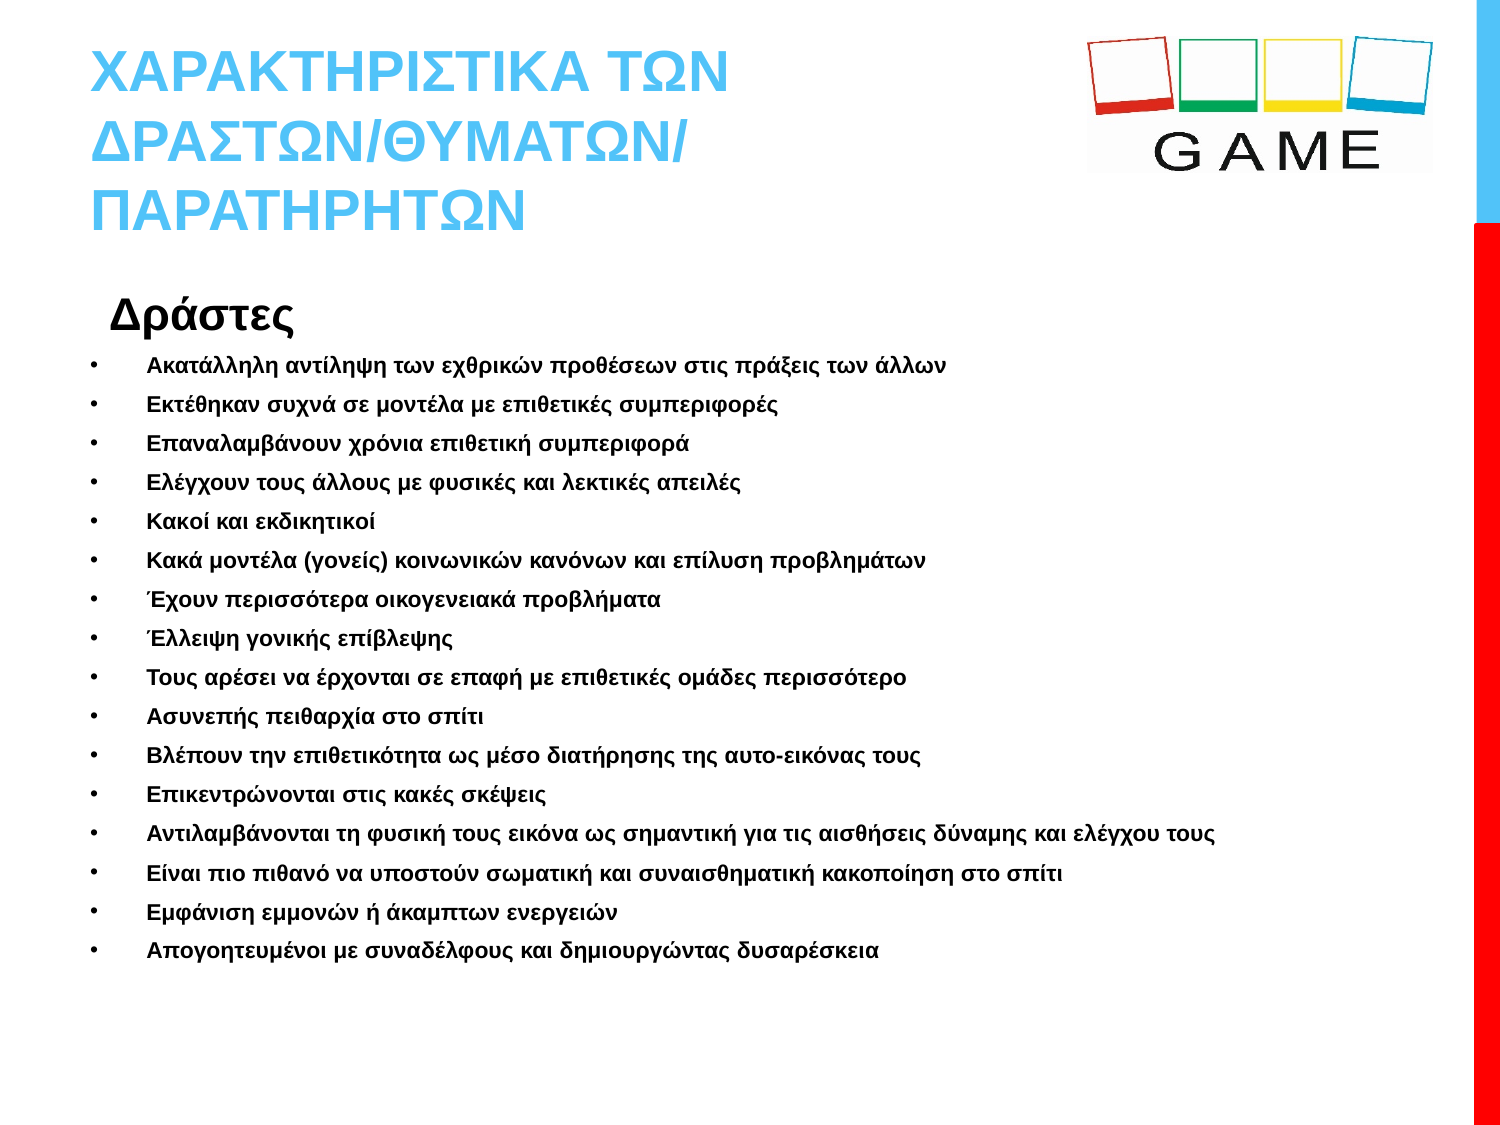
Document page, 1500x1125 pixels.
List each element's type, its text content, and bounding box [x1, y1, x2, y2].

list Δράστες Ακατάλληλη αντίληψη των εχθρικών προθέσεων στις πράξεις των άλλων Εκτέθηκαν συχνά σε μοντέλα με επιθετικές συμπεριφορές Επαναλαμβάνουν χρόνια επιθετική συμπεριφορά Ελέγχουν τους άλλους με φυσικές και λεκτικές απειλές Κακοί και εκδικητικοί Κακά μοντέλα (γονείς) κοινωνικών κανόνων και επίλυση προβλημάτων Έχουν περισσότερα οικογενειακά προβλήματα Έλλειψη γονικής επίβλεψης Τους αρέσει να έρχονται σε επαφή με επιθετικές ομάδες περισσότερο Ασυνεπής πειθαρχία στο σπίτι Βλέπουν την επιθετικότητα ως μέσο διατήρησης της αυτο-εικόνας τους Επικεντρώνονται στις κακές σκέψεις Αντιλαμβάνονται τη φυσική τους εικόνα ως σημαντική για τις αισθήσεις δύναμης και ελέγχου τους Είναι πιο πιθανό να υποστούν σωματική και συναισθηματική κακοποίηση στο σπίτι Εμφάνιση εμμονών ή άκαμπτων ενεργειών Απογοητευμένοι με συναδέλφους και δημιουργώντας δυσαρέσκεια [75, 287, 1325, 1005]
picture [1087, 36, 1433, 173]
title ΧΑΡΑΚΤΗΡΙΣΤΙΚΑ ΤΩΝ ΔΡΑΣΤΩΝ/ΘΥΜΑΤΩΝ/ ΠΑΡΑΤΗΡΗΤΩΝ [75, 25, 1025, 250]
